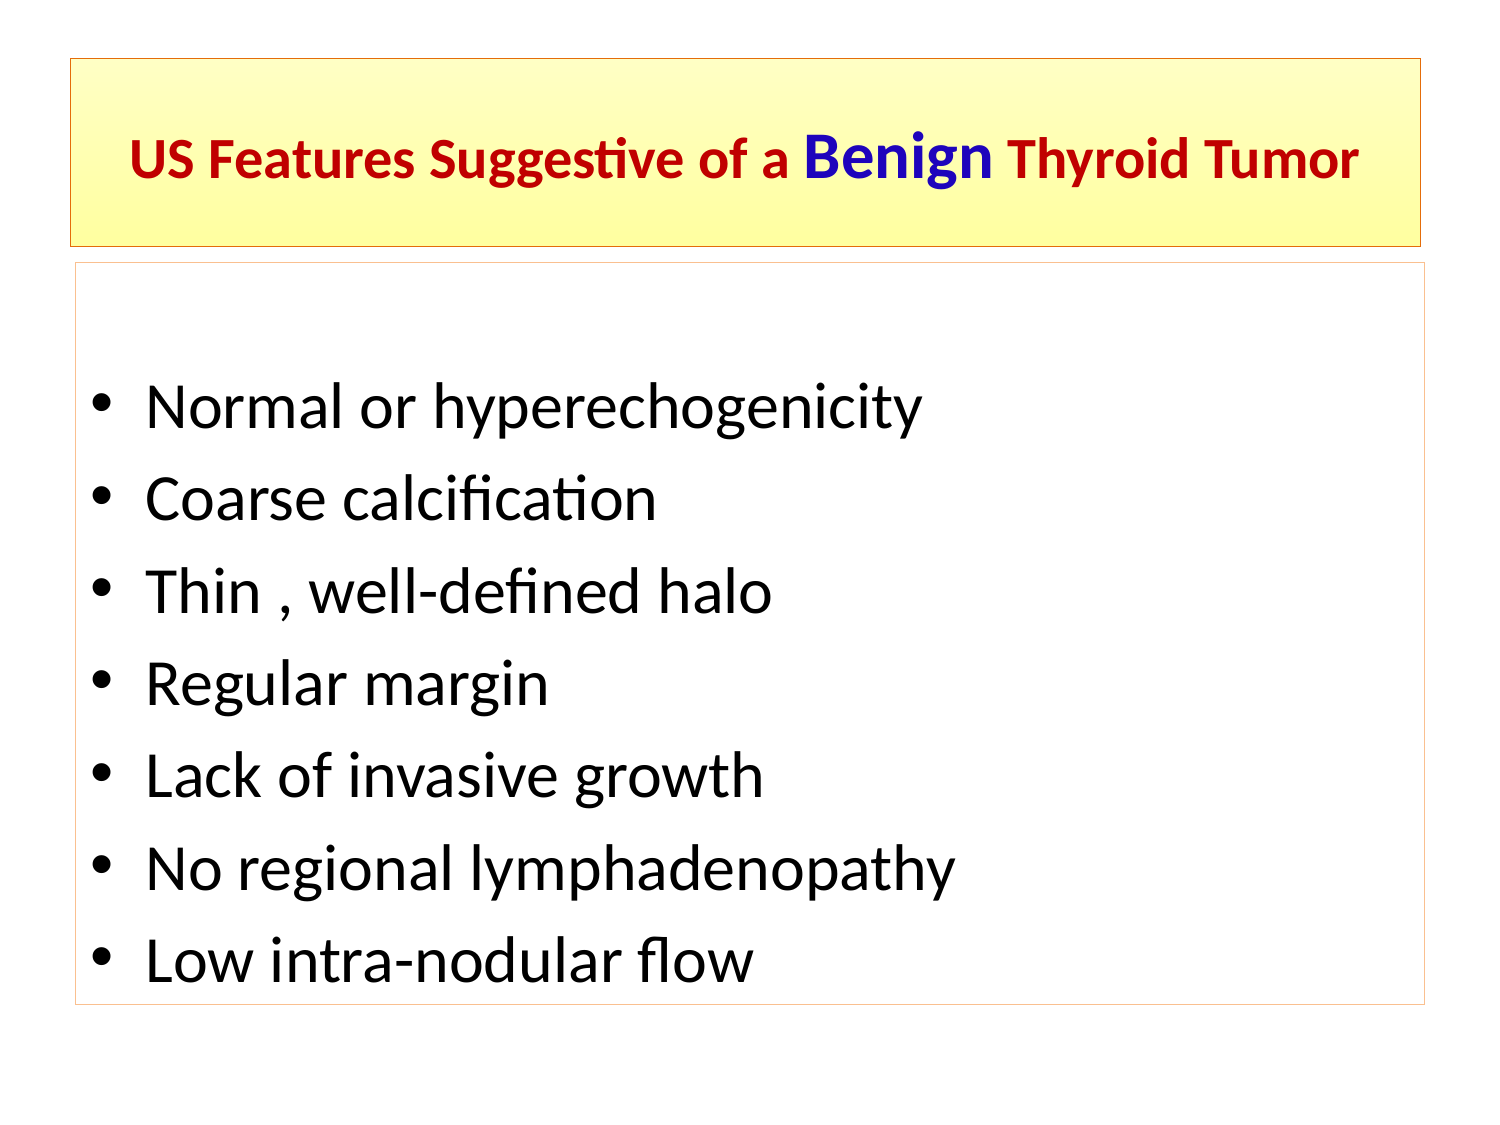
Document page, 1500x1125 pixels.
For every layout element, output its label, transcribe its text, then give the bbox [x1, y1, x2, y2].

title US Features Suggestive of a Benign Thyroid Tumor [70, 58, 1421, 247]
list Normal or hyperechogenicity Coarse calcification Thin , well-defined halo Regular margin Lack of invasive growth No regional lymphadenopathy Low intra-nodular flow [75, 262, 1425, 1005]
